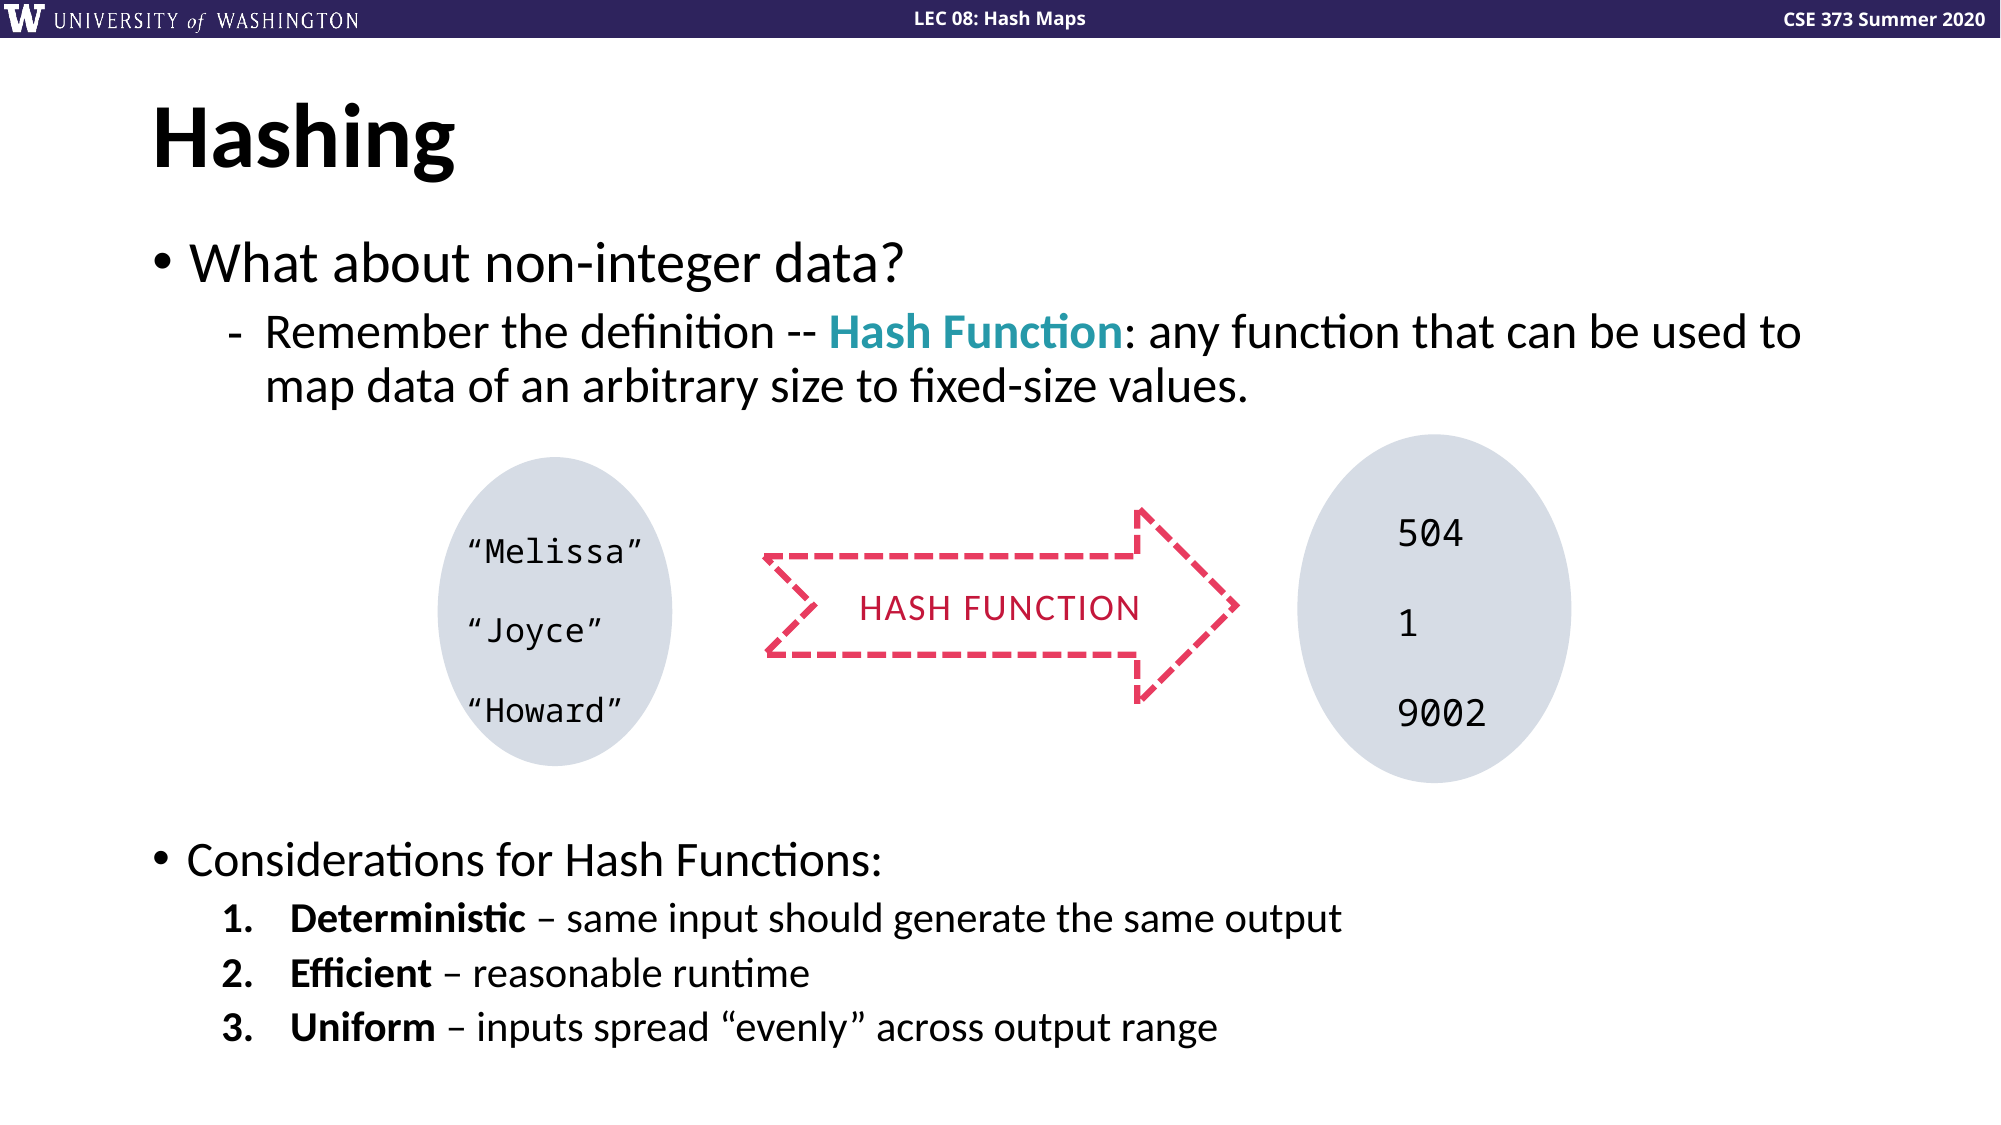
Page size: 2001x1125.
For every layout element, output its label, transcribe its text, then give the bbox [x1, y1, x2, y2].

list What about non-integer data? Remember the definition -- Hash Function: any function that can be used to map data of an arbitrary size to fixed-size values. [137, 224, 1863, 458]
picture [4, 4, 358, 33]
title Hashing [137, 74, 1863, 200]
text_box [437, 457, 673, 767]
text_box 504 1 9002 [1382, 456, 1502, 742]
text_box Considerations for Hash Functions: Deterministic – same input should generate the same output Efficient – reasonable runtime Uniform – inputs spread “evenly” across output range [137, 826, 1863, 1059]
text_box HASH FUNCTION [763, 504, 1237, 705]
text_box [1296, 433, 1573, 785]
